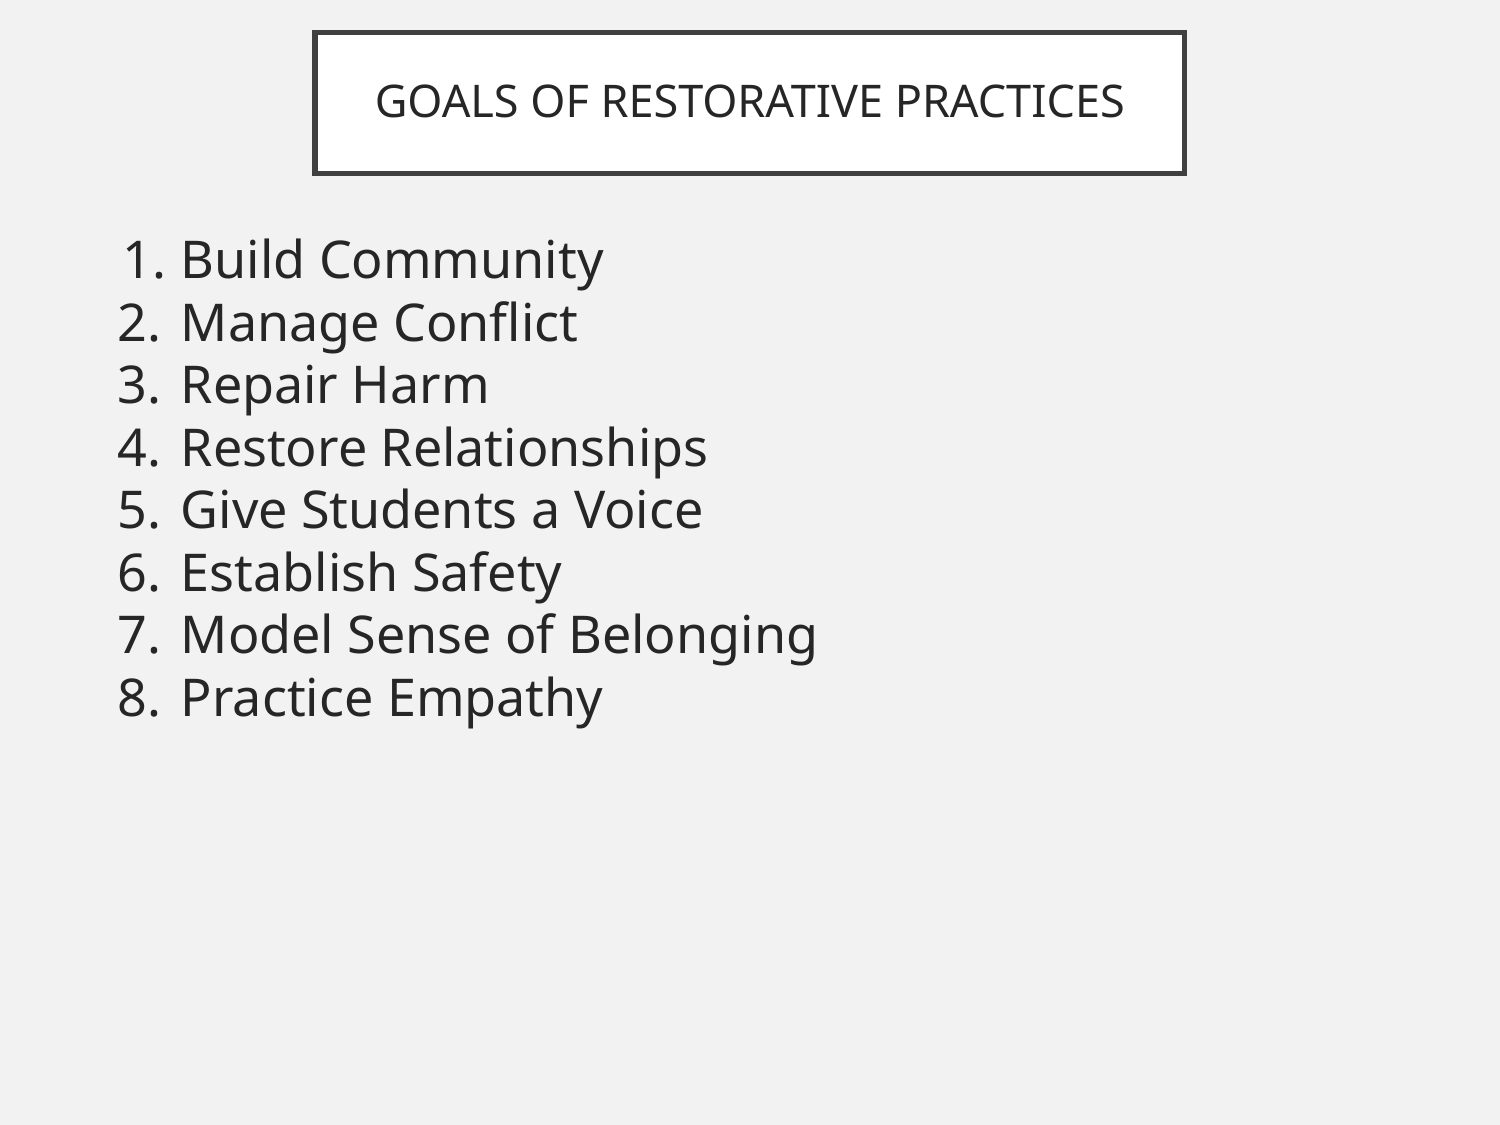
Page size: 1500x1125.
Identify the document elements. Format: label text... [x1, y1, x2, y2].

text_box Build Community Manage Conflict Repair Harm Restore Relationships Give Students a Voice Establish Safety Model Sense of Belonging Practice Empathy [90, 211, 1394, 742]
title GOALS OF RESTORATIVE PRACTICES [312, 30, 1187, 176]
